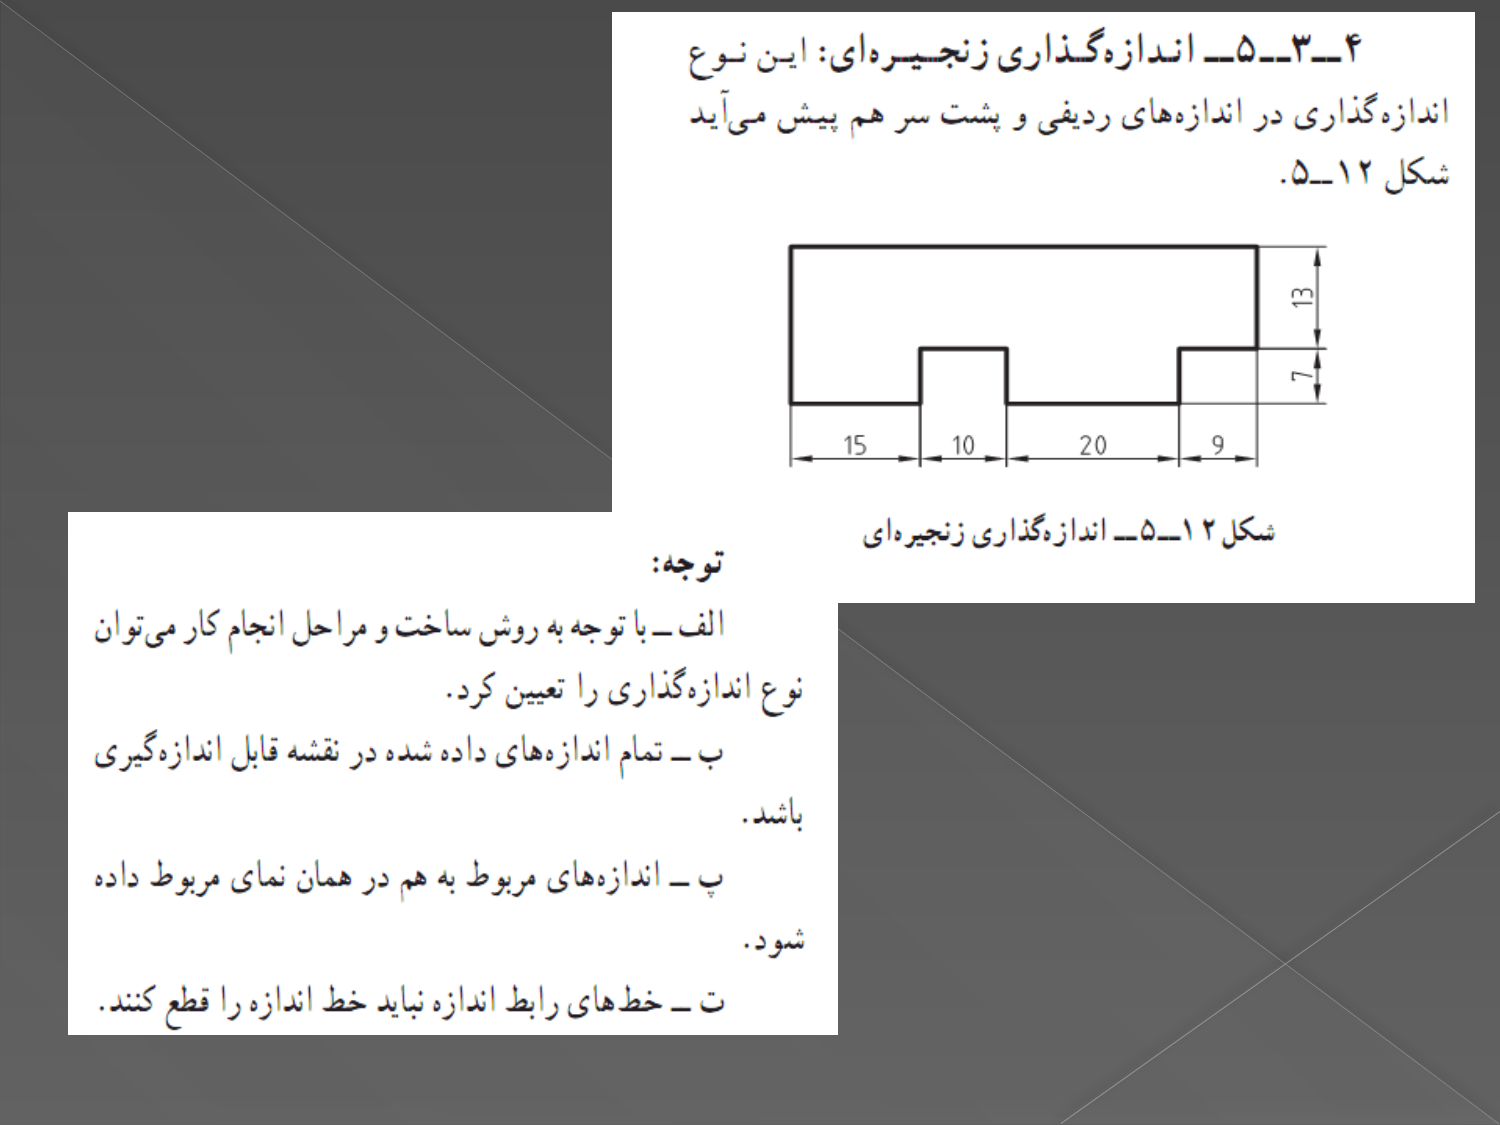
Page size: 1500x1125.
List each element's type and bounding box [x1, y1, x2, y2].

list [612, 12, 1476, 603]
picture [68, 512, 838, 1035]
